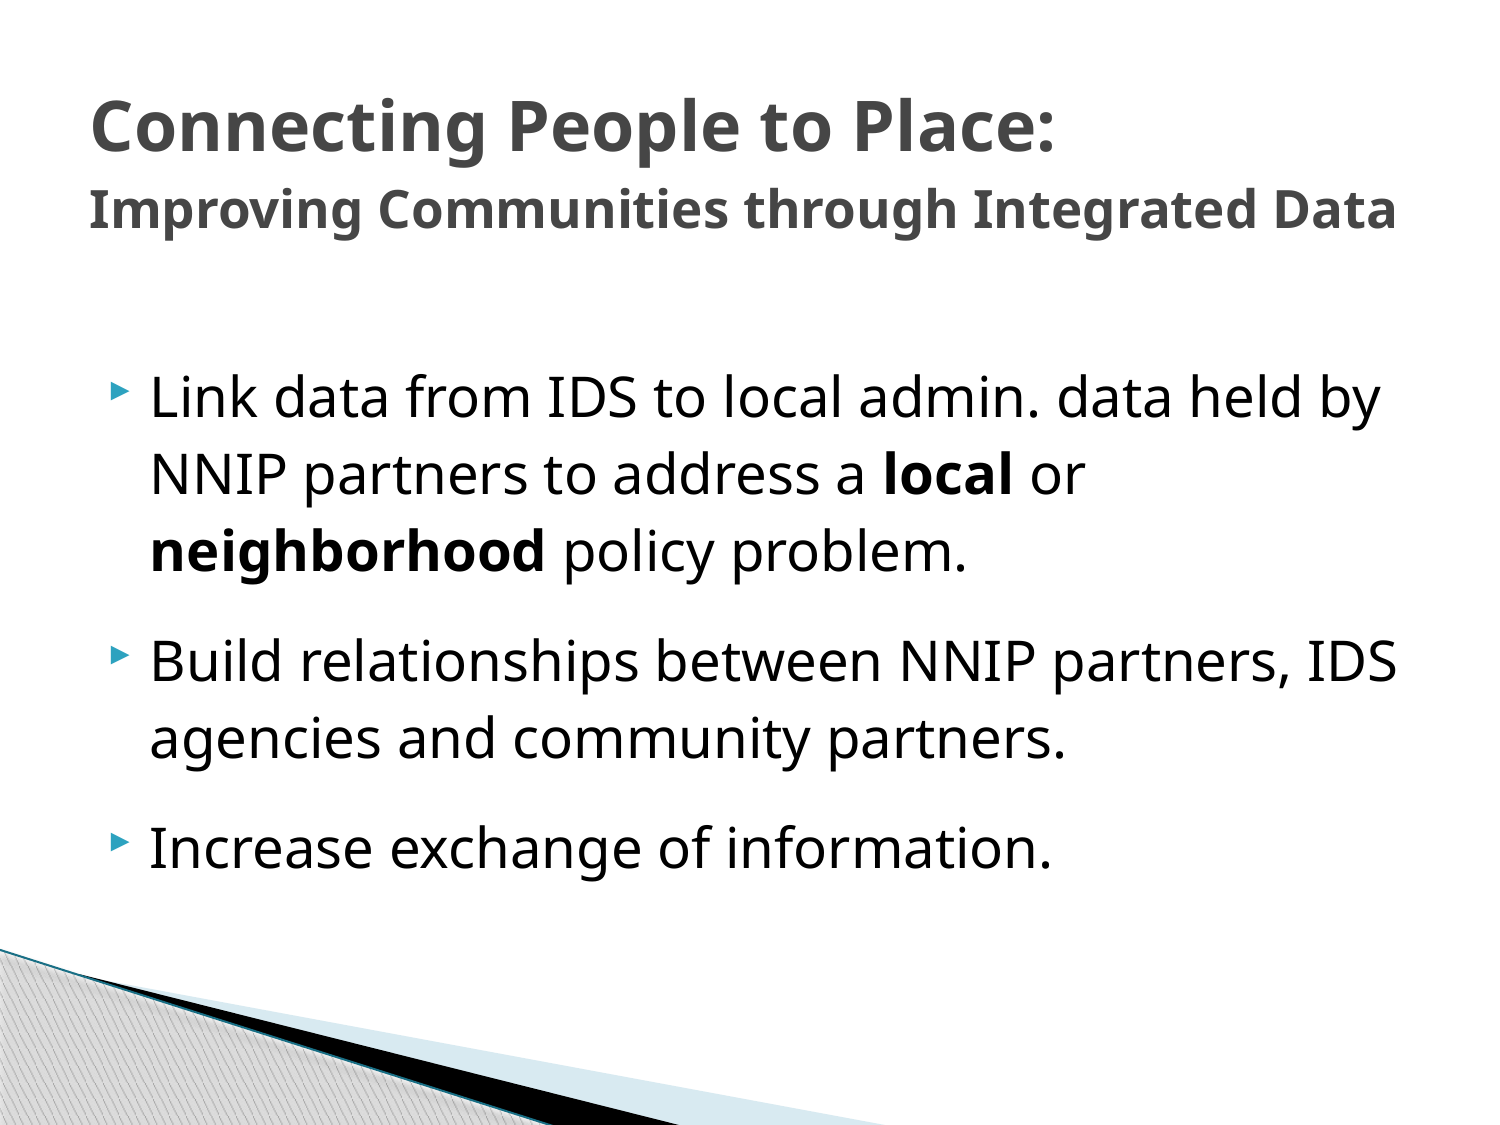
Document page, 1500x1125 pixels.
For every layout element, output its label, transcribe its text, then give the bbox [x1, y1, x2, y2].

title Connecting People to Place: Improving Communities through Integrated Data [75, 45, 1425, 275]
list Link data from IDS to local admin. data held by NNIP partners to address a local or neighborhood policy problem. Build relationships between NNIP partners, IDS agencies and community partners. Increase exchange of information. [75, 350, 1425, 986]
